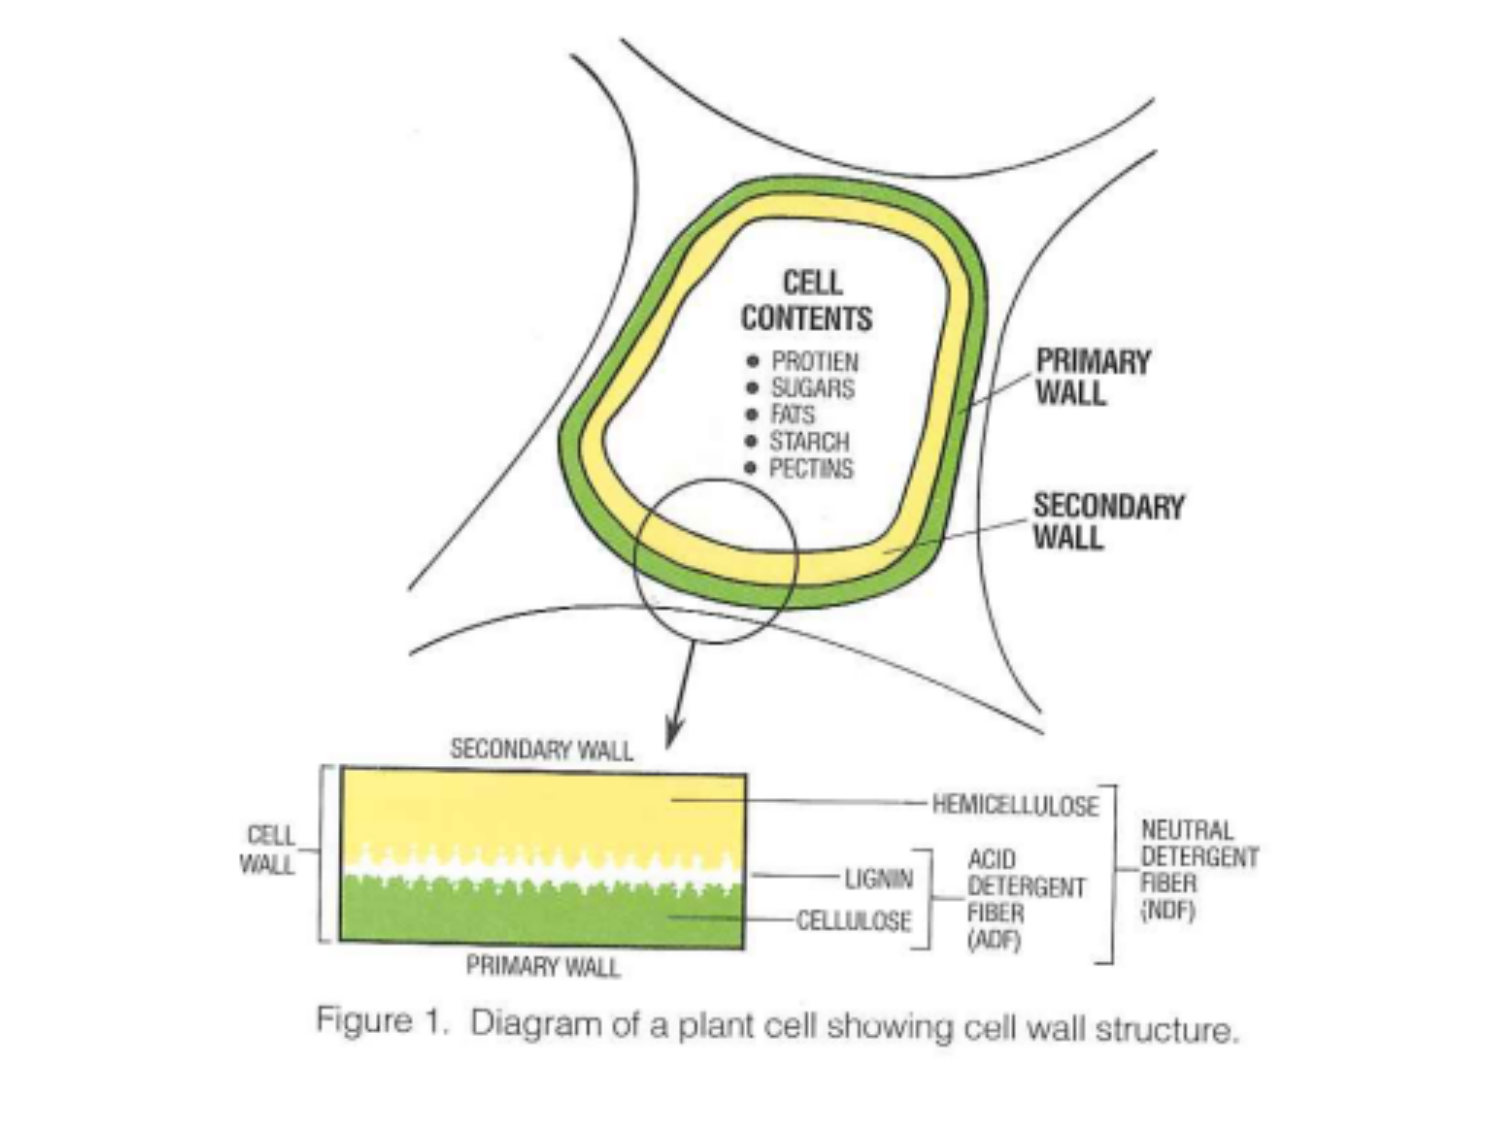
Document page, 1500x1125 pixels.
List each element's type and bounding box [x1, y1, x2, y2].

picture [174, 0, 1281, 1125]
